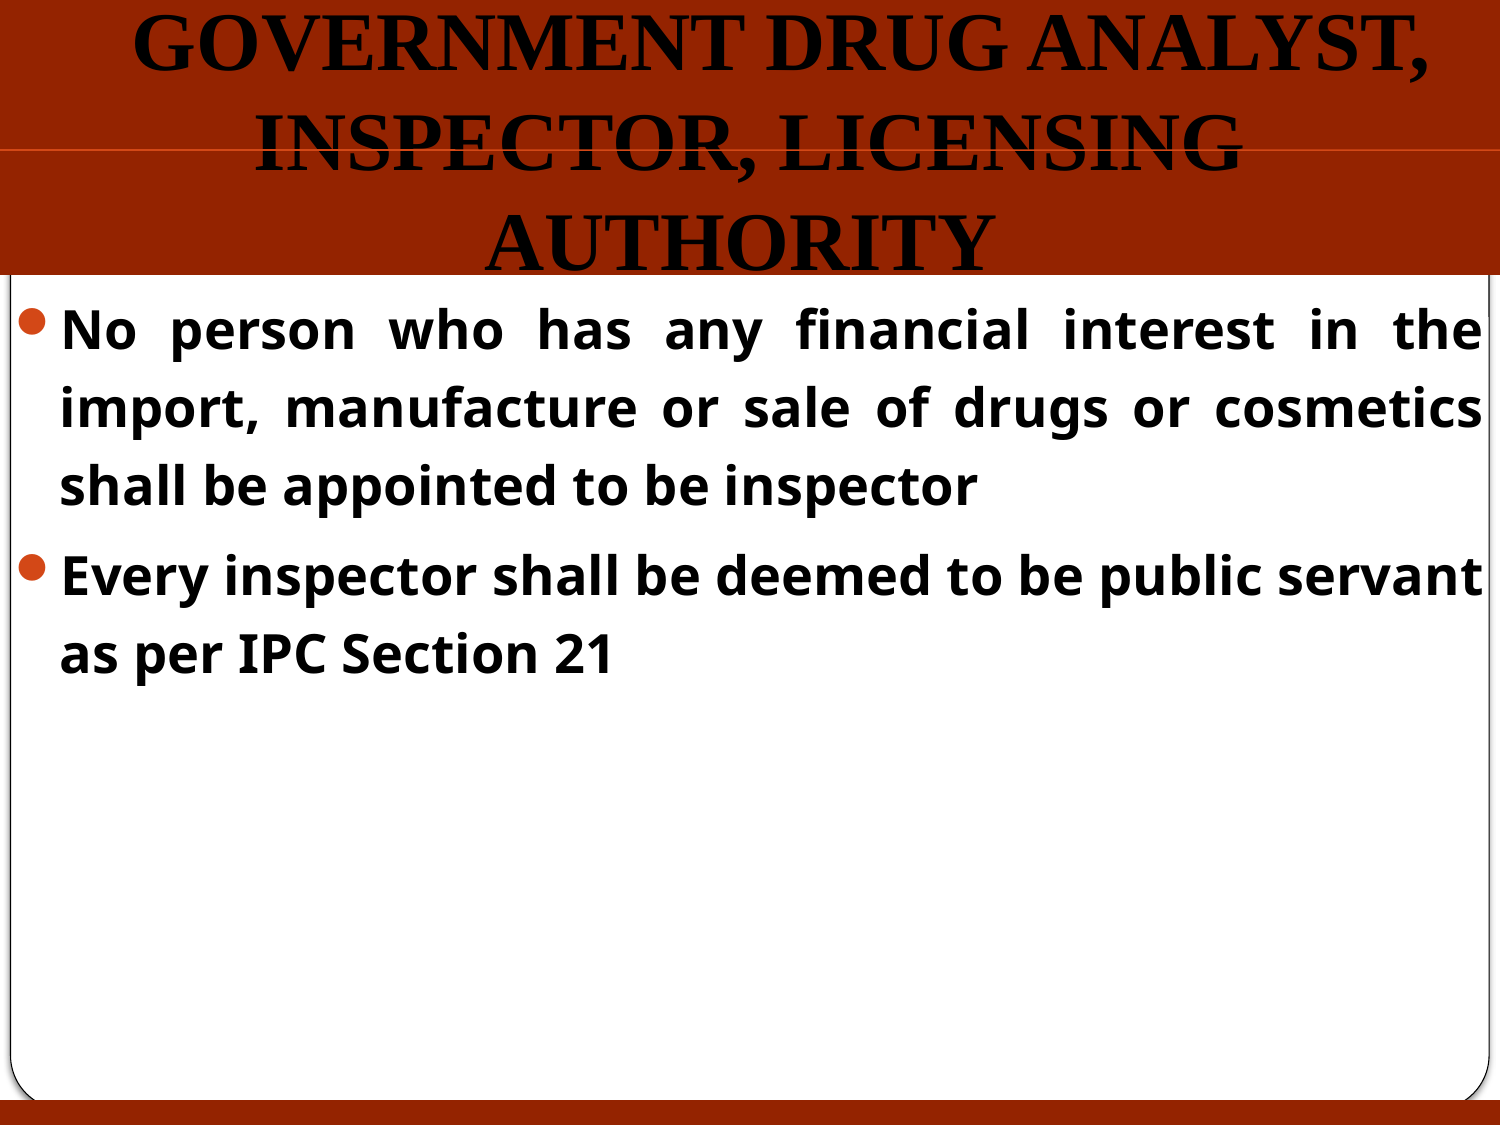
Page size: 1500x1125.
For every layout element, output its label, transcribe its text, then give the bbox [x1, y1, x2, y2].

text_box [0, 1100, 1500, 1125]
list No person who has any financial interest in the import, manufacture or sale of drugs or cosmetics shall be appointed to be inspector Every inspector shall be deemed to be public servant as per IPC Section 21 [0, 275, 1500, 1100]
text_box GOVERNMENT DRUG ANALYST, INSPECTOR, LICENSING AUTHORITY [0, 151, 1500, 275]
text_box GOVERNMENT DRUG ANALYST, INSPECTOR, LICENSING AUTHORITY [0, 0, 1500, 150]
